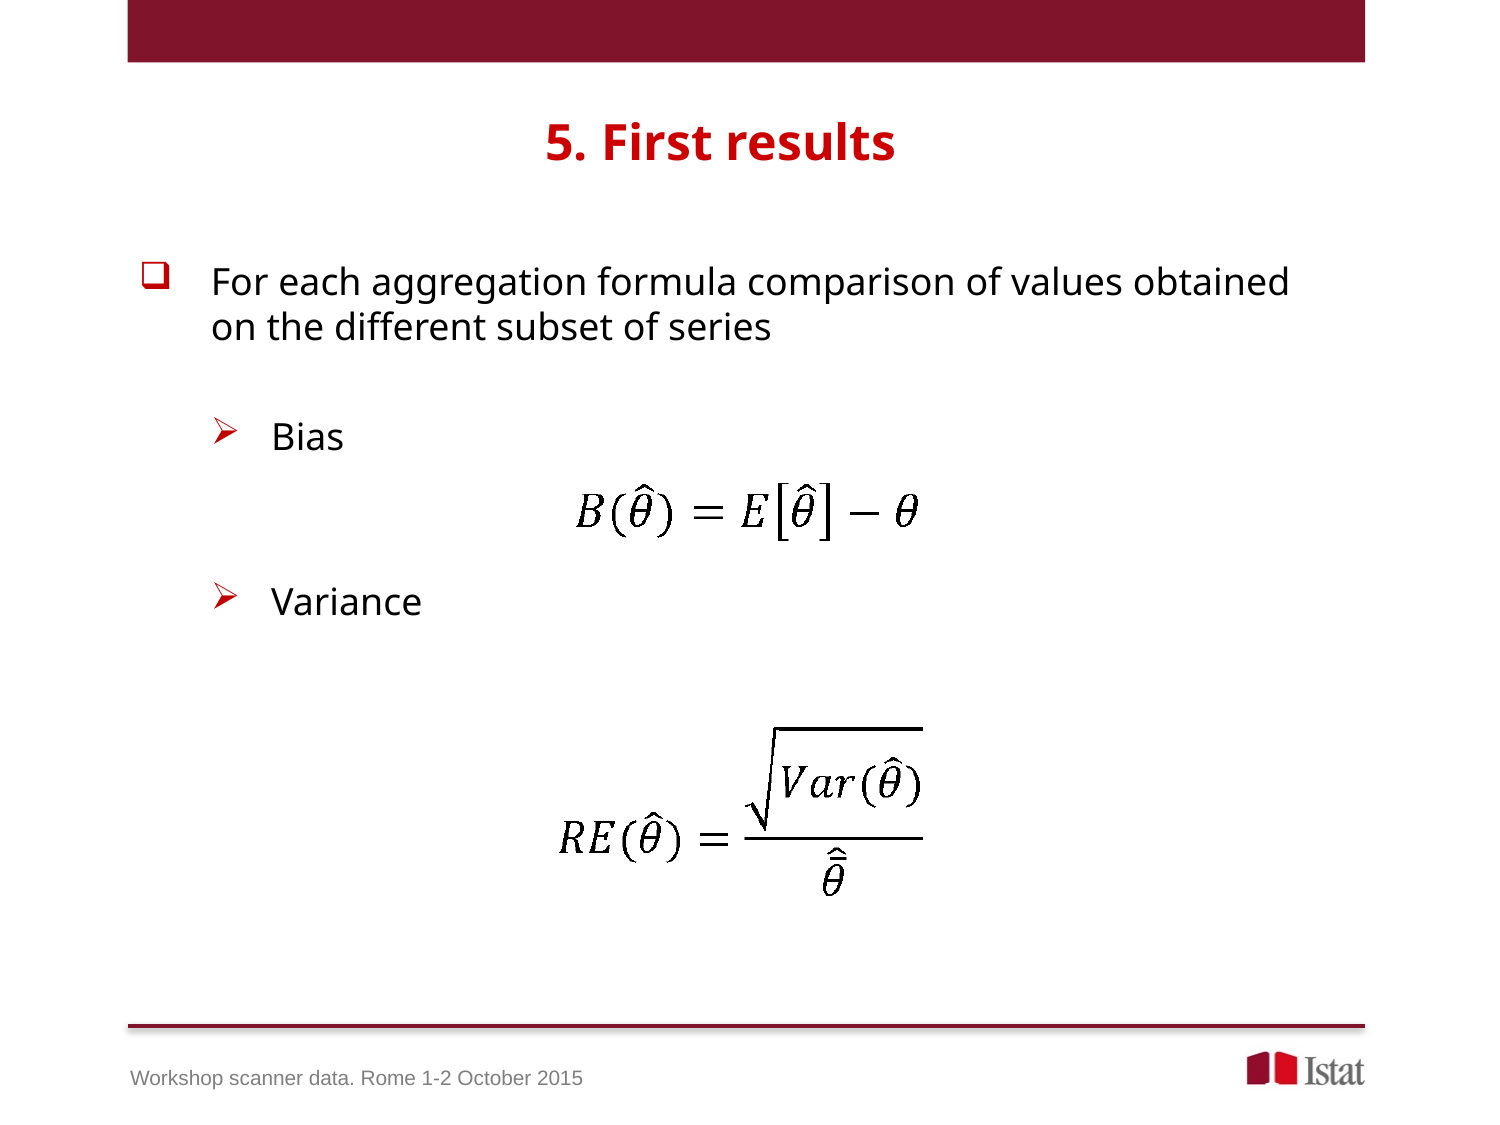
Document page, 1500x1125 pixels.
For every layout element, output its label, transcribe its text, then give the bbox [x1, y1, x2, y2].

text_box Workshop scanner data. Rome 1-2 October 2015 [115, 1057, 1119, 1098]
text_box 5. First results [100, 102, 1329, 186]
picture [535, 698, 961, 911]
picture [1239, 1041, 1373, 1096]
picture [554, 461, 942, 562]
text_box For each aggregation formula comparison of values obtained on the different subset of series Bias Variance [108, 250, 1360, 796]
